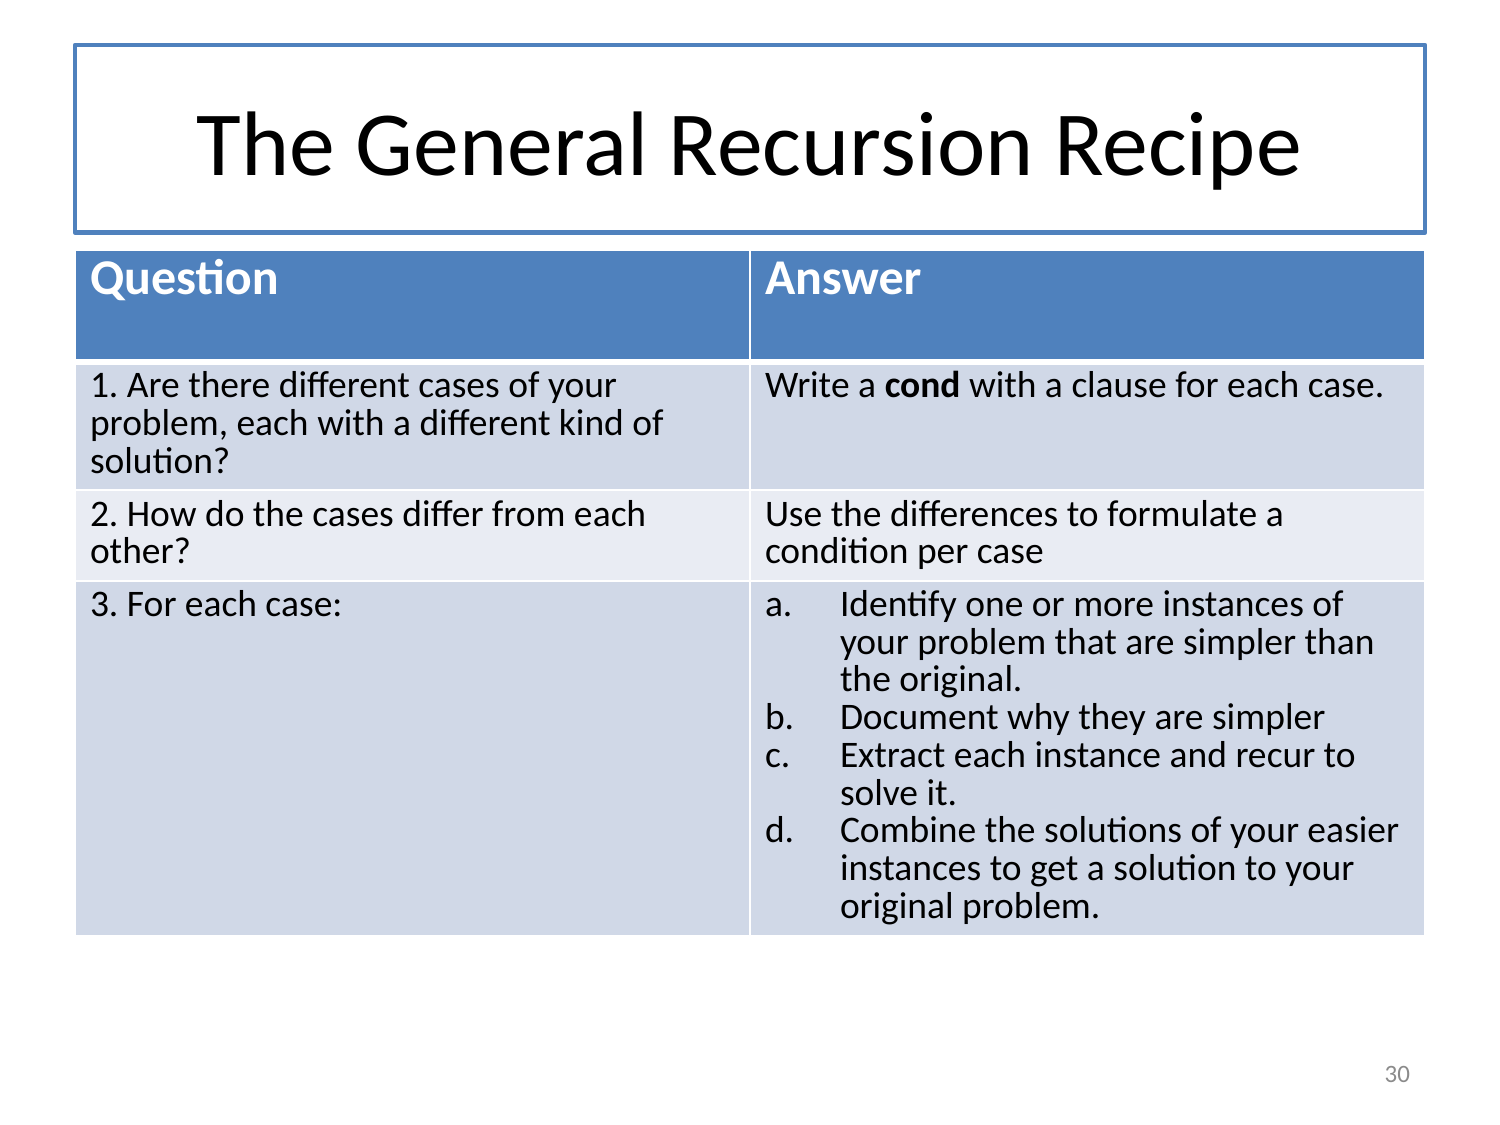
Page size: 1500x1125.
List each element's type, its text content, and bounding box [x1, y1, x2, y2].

table_header Question [76, 251, 749, 359]
table_cell Use the differences to formulate a condition per case [751, 491, 1424, 580]
slide_number 30 [1074, 1042, 1425, 1103]
table_header Answer [751, 251, 1424, 359]
table_cell Write a cond with a clause for each case. [751, 365, 1424, 489]
title The General Recursion Recipe [73, 43, 1427, 235]
table_cell Identify one or more instances of your problem that are simpler than the original. Document why they are simpler Extract each instance and recur to solve it. Combine the solutions of your easier instances to get a solution to your original problem. [751, 582, 1424, 935]
table_cell 3. For each case: [76, 582, 749, 935]
table_cell 2. How do the cases differ from each other? [76, 491, 749, 580]
table_cell 1. Are there different cases of your problem, each with a different kind of solution? [76, 365, 749, 489]
